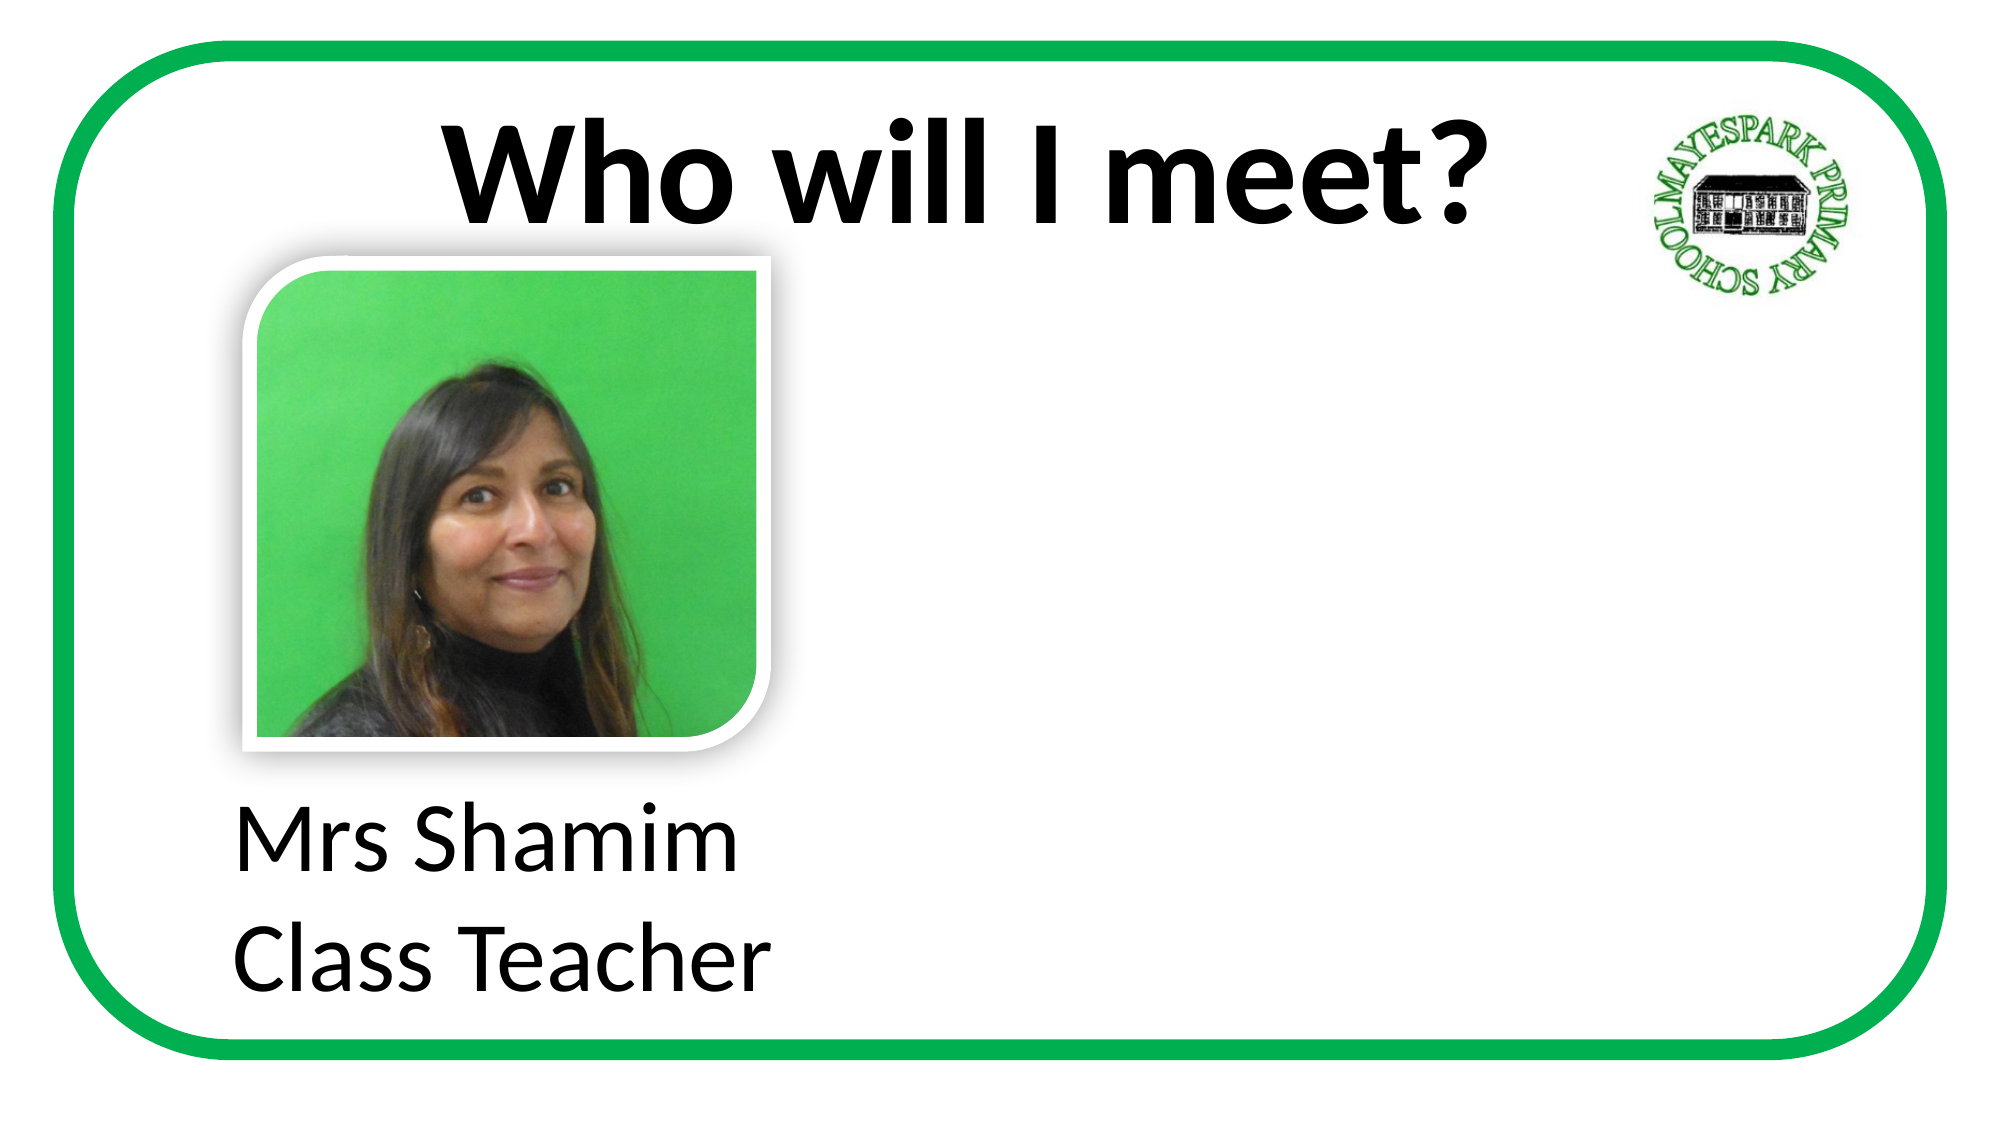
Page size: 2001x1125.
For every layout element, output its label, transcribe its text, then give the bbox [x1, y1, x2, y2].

text_box [62, 49, 1938, 1051]
text_box Who will I meet? [99, 66, 1836, 262]
text_box Mrs Shamim Class Teacher [217, 763, 815, 1019]
picture [249, 263, 764, 745]
picture [1637, 100, 1863, 309]
